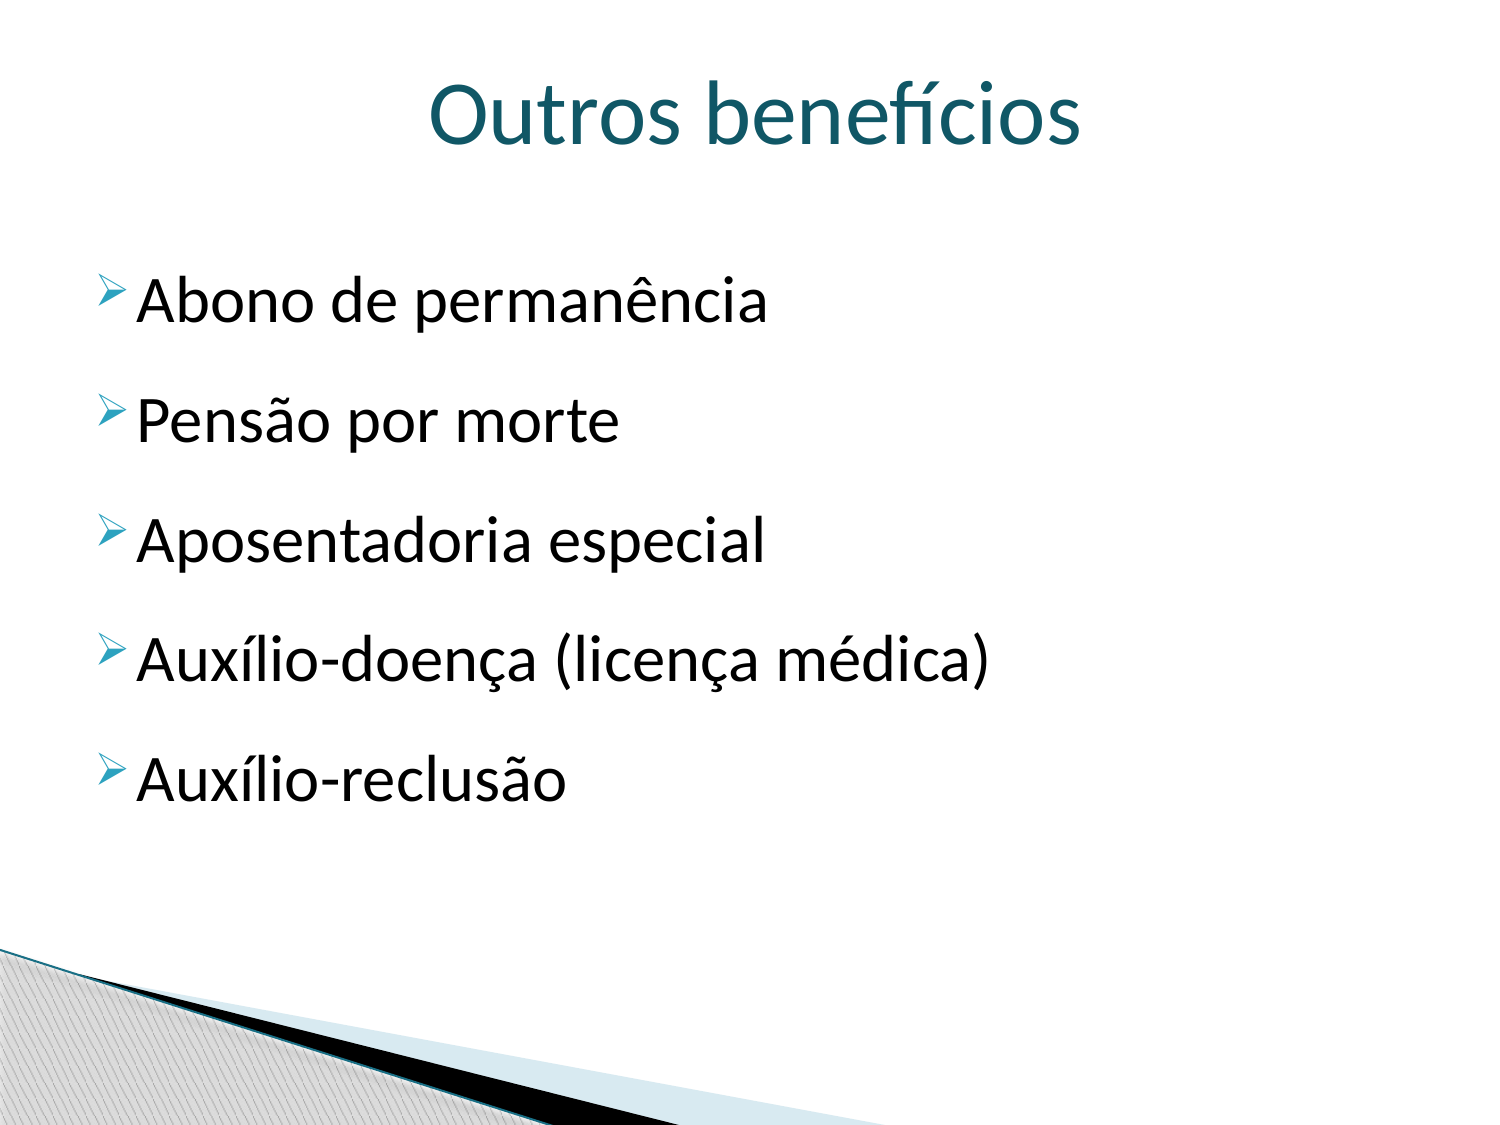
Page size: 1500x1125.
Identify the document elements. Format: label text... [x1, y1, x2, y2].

title Outros benefícios [41, 30, 1471, 185]
list Abono de permanência Pensão por morte Aposentadoria especial Auxílio-doença (licença médica) Auxílio-reclusão [61, 208, 1450, 1000]
